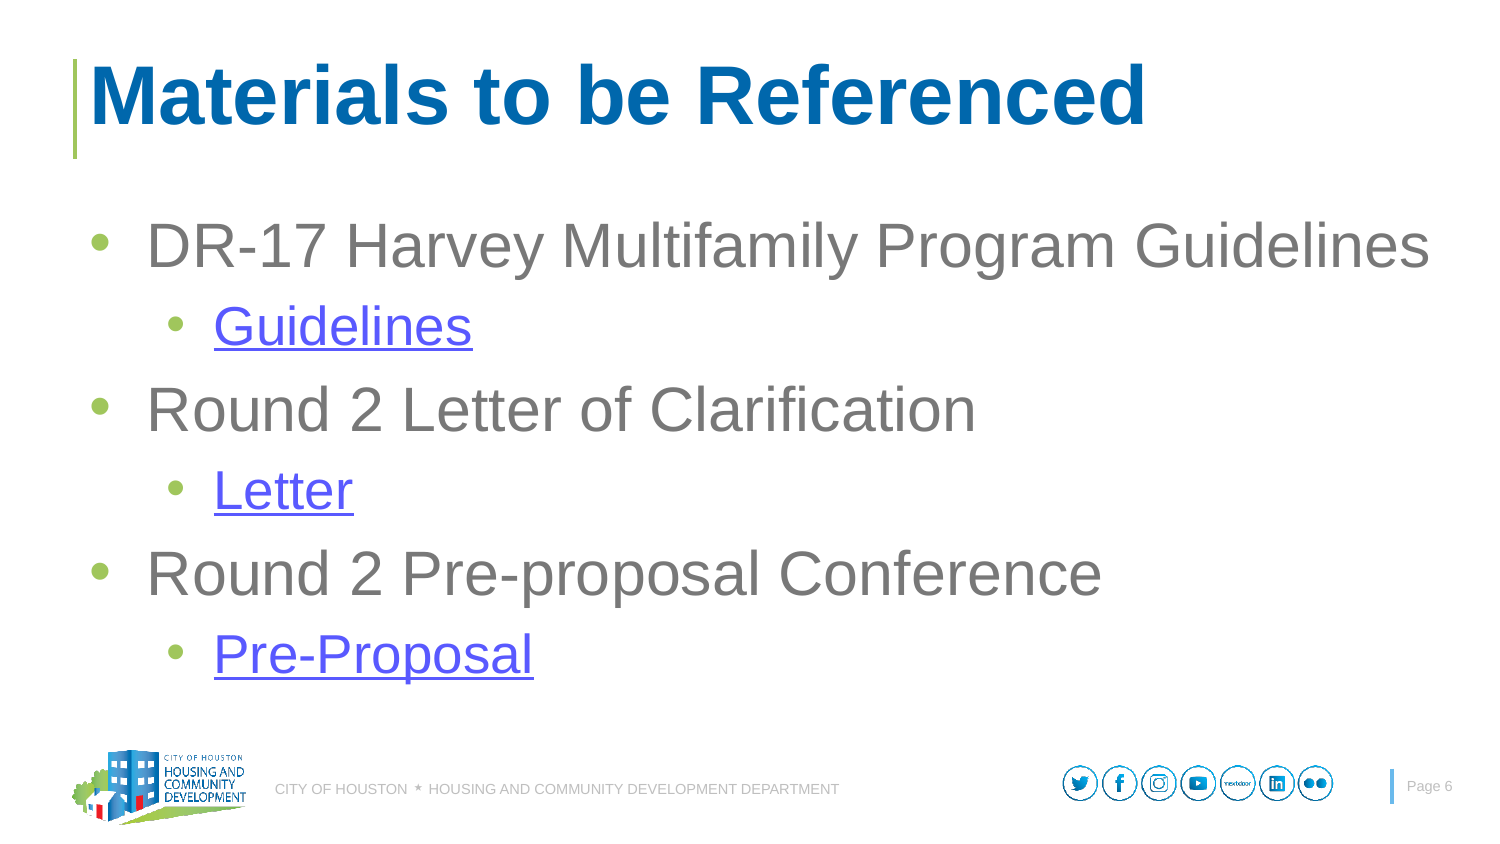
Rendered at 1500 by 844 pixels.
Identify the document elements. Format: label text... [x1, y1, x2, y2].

picture [72, 750, 246, 825]
picture [1062, 768, 1096, 801]
picture [1244, 765, 1293, 801]
picture [1322, 765, 1339, 801]
list DR-17 Harvey Multifamily Program Guidelines Guidelines Round 2 Letter of Clarification Letter Round 2 Pre-proposal Conference Pre-Proposal [75, 196, 1450, 738]
picture [1204, 765, 1254, 801]
picture [1125, 765, 1174, 801]
picture [1062, 765, 1074, 777]
title Materials to be Referenced [75, 33, 1425, 175]
picture [1283, 765, 1331, 801]
picture [1086, 765, 1135, 801]
picture [1165, 765, 1214, 801]
